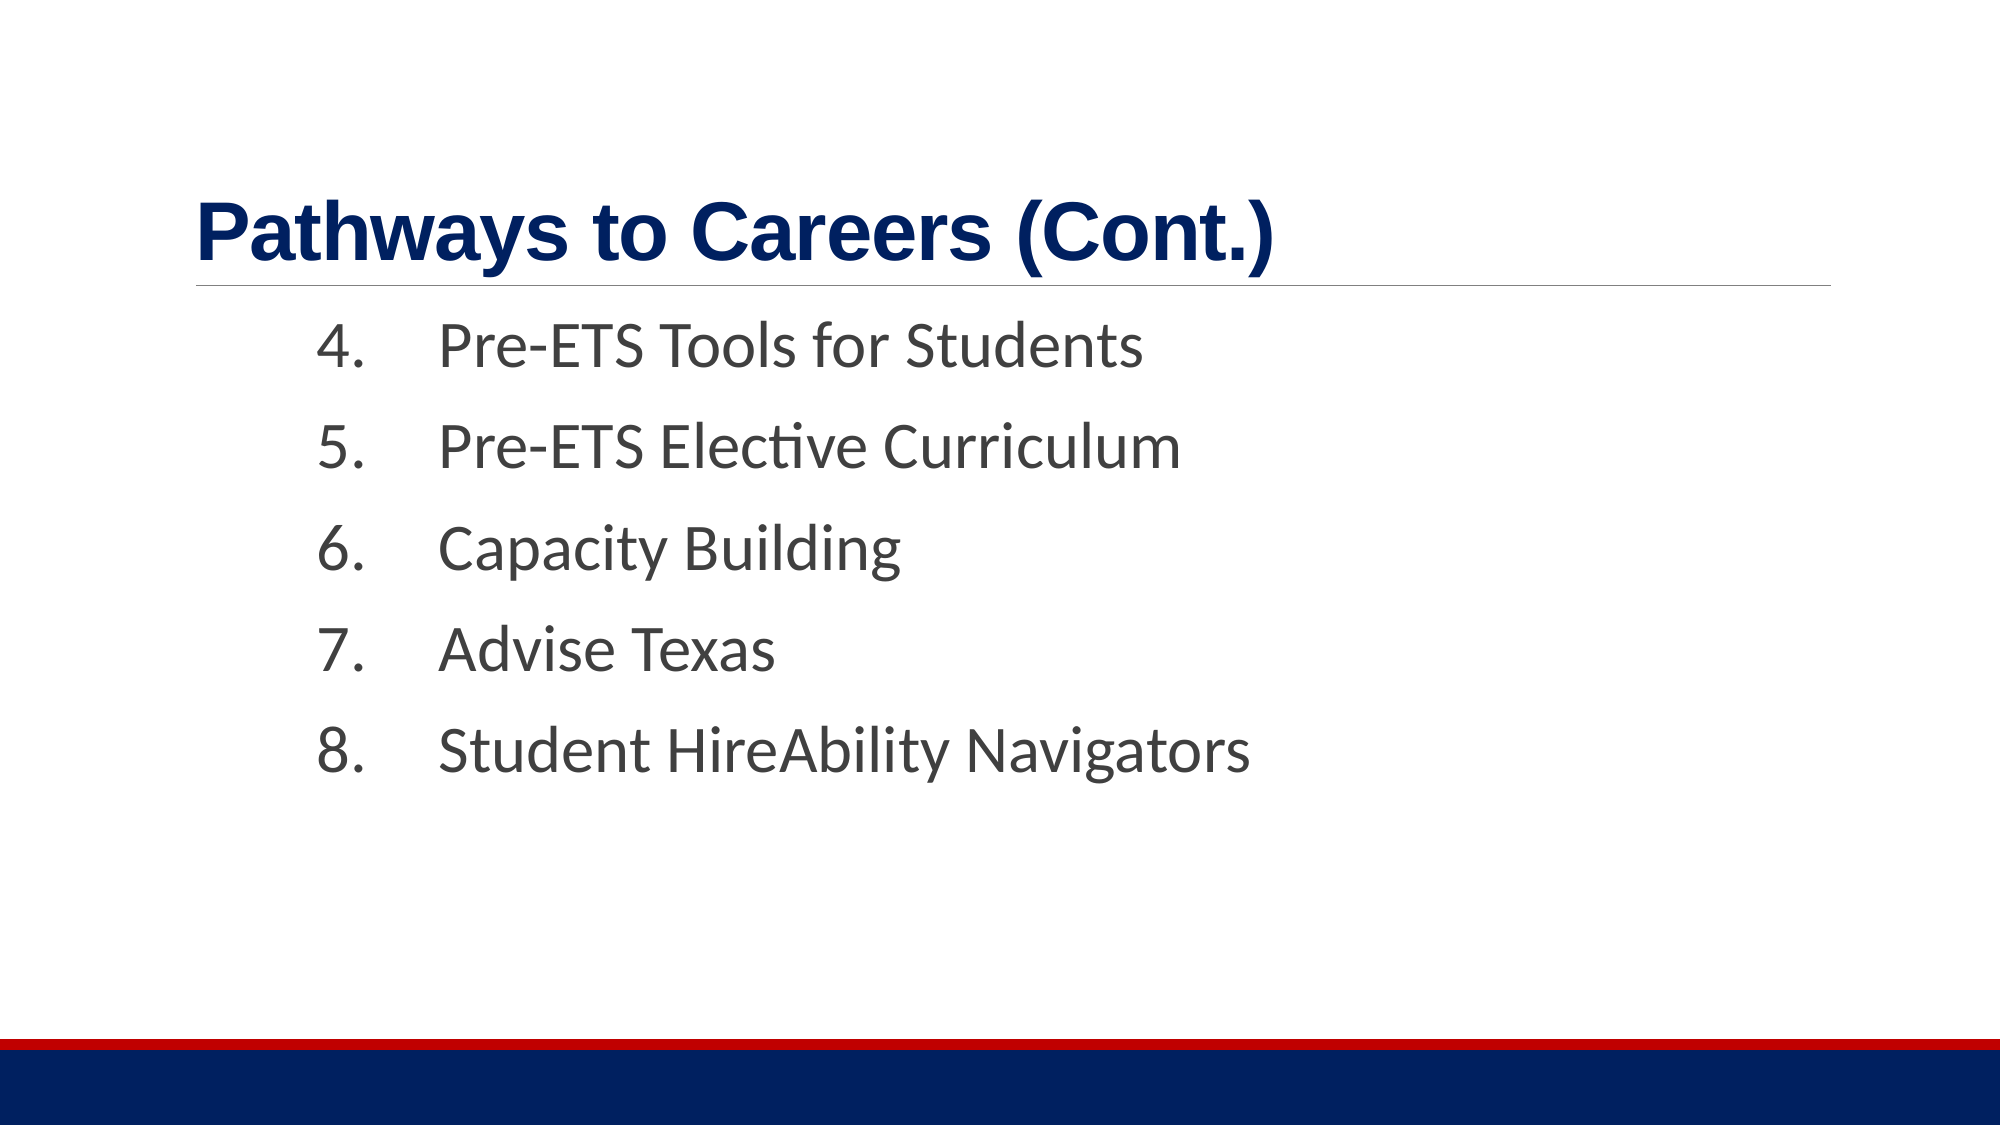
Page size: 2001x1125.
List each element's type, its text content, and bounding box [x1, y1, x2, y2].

title Pathways to Careers (Cont.) [180, 47, 1830, 285]
list Pre-ETS Tools for Students Pre-ETS Elective Curriculum Capacity Building Advise Texas Student HireAbility Navigators [180, 302, 1830, 963]
